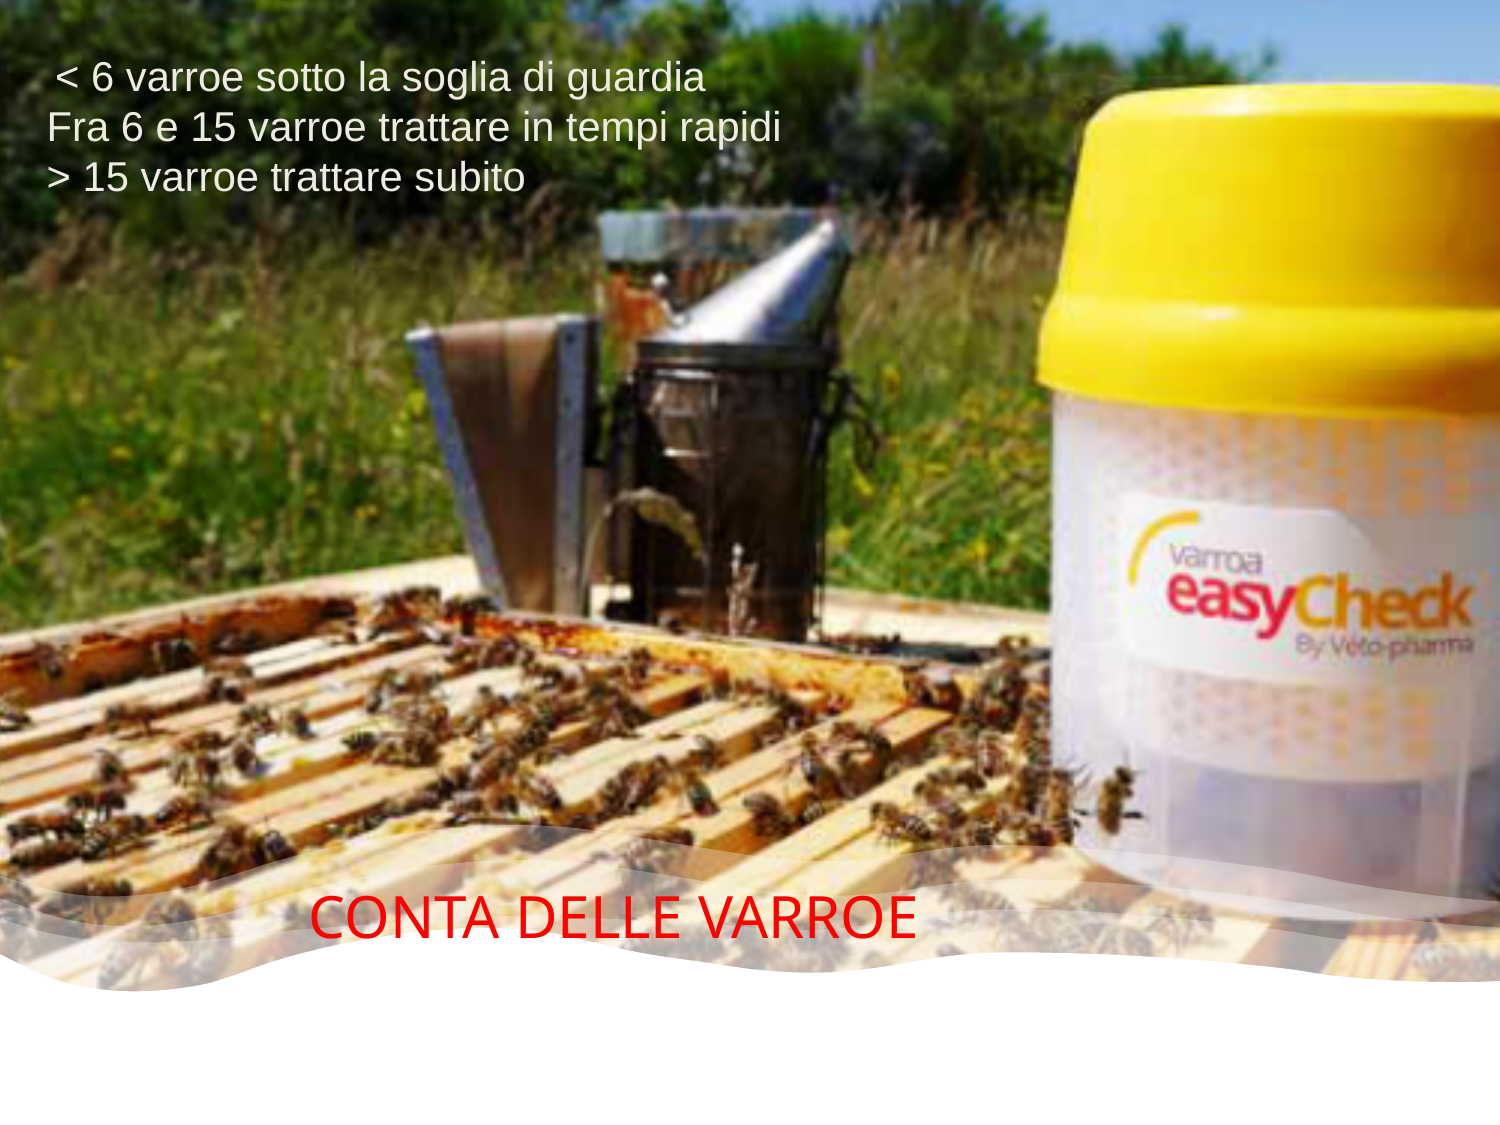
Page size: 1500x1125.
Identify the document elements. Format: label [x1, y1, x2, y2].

picture [0, 0, 1500, 824]
text_box [0, 824, 1500, 1125]
